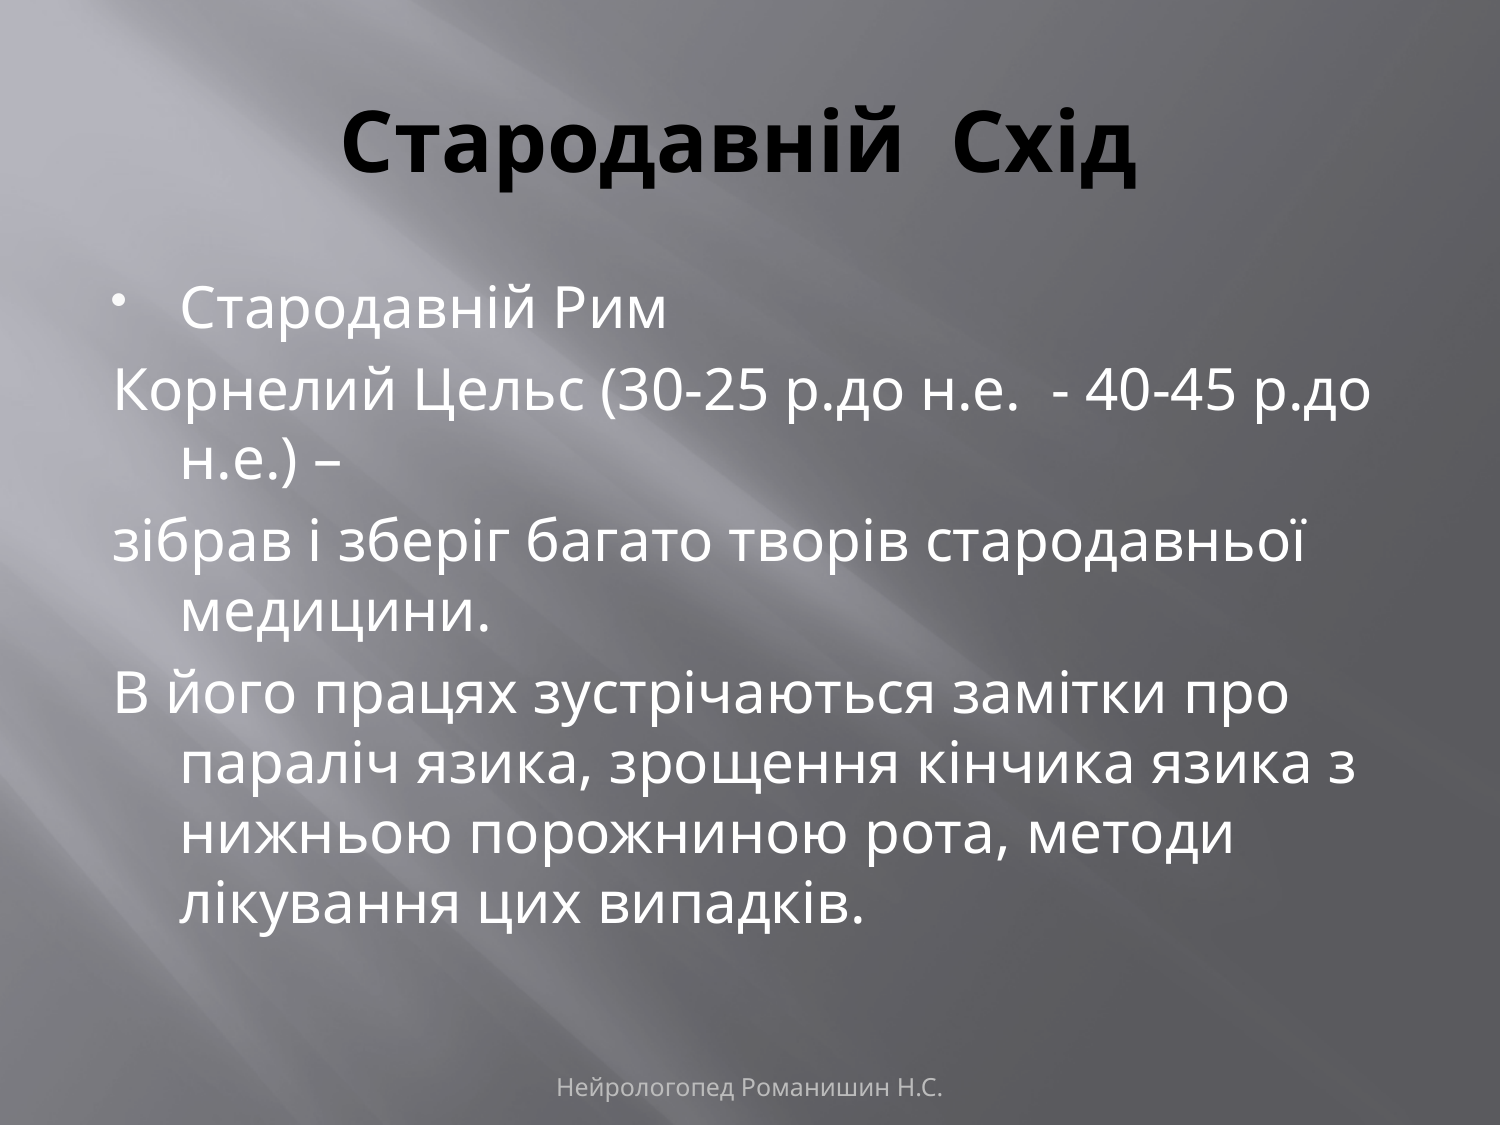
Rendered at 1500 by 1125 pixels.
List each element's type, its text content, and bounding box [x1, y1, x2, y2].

title Стародавній Схід [75, 45, 1425, 233]
footer Нейрологопед Романишин Н.С. [512, 1052, 988, 1113]
list Стародавній Рим Корнелий Цельс (30-25 р.до н.е. - 40-45 р.до н.е.) – зібрав і зберіг багато творів стародавньої медицини. В його працях зустрічаються замітки про параліч язика, зрощення кінчика язика з нижньою порожниною рота, методи лікування цих випадків. [75, 262, 1425, 1035]
